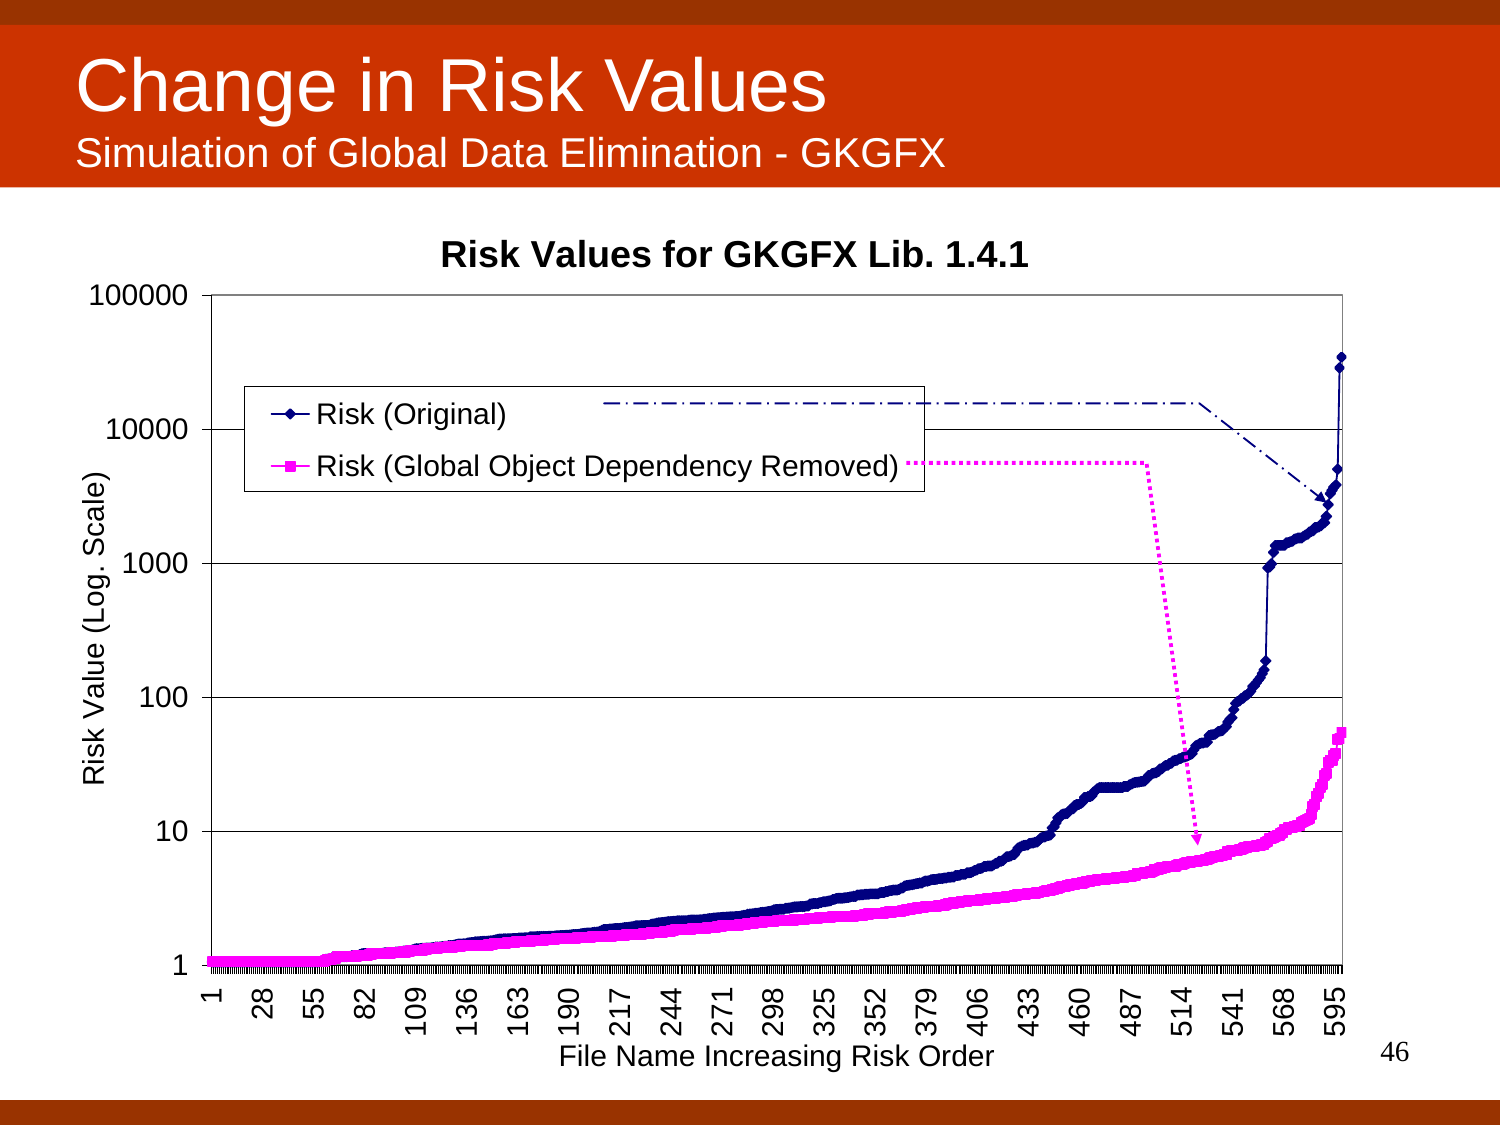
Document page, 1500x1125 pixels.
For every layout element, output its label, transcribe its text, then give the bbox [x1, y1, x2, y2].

picture [62, 216, 1350, 1090]
slide_number 46 [1074, 1024, 1425, 1103]
title Change in Risk Values Simulation of Global Data Elimination - GKGFX [0, 24, 1500, 188]
